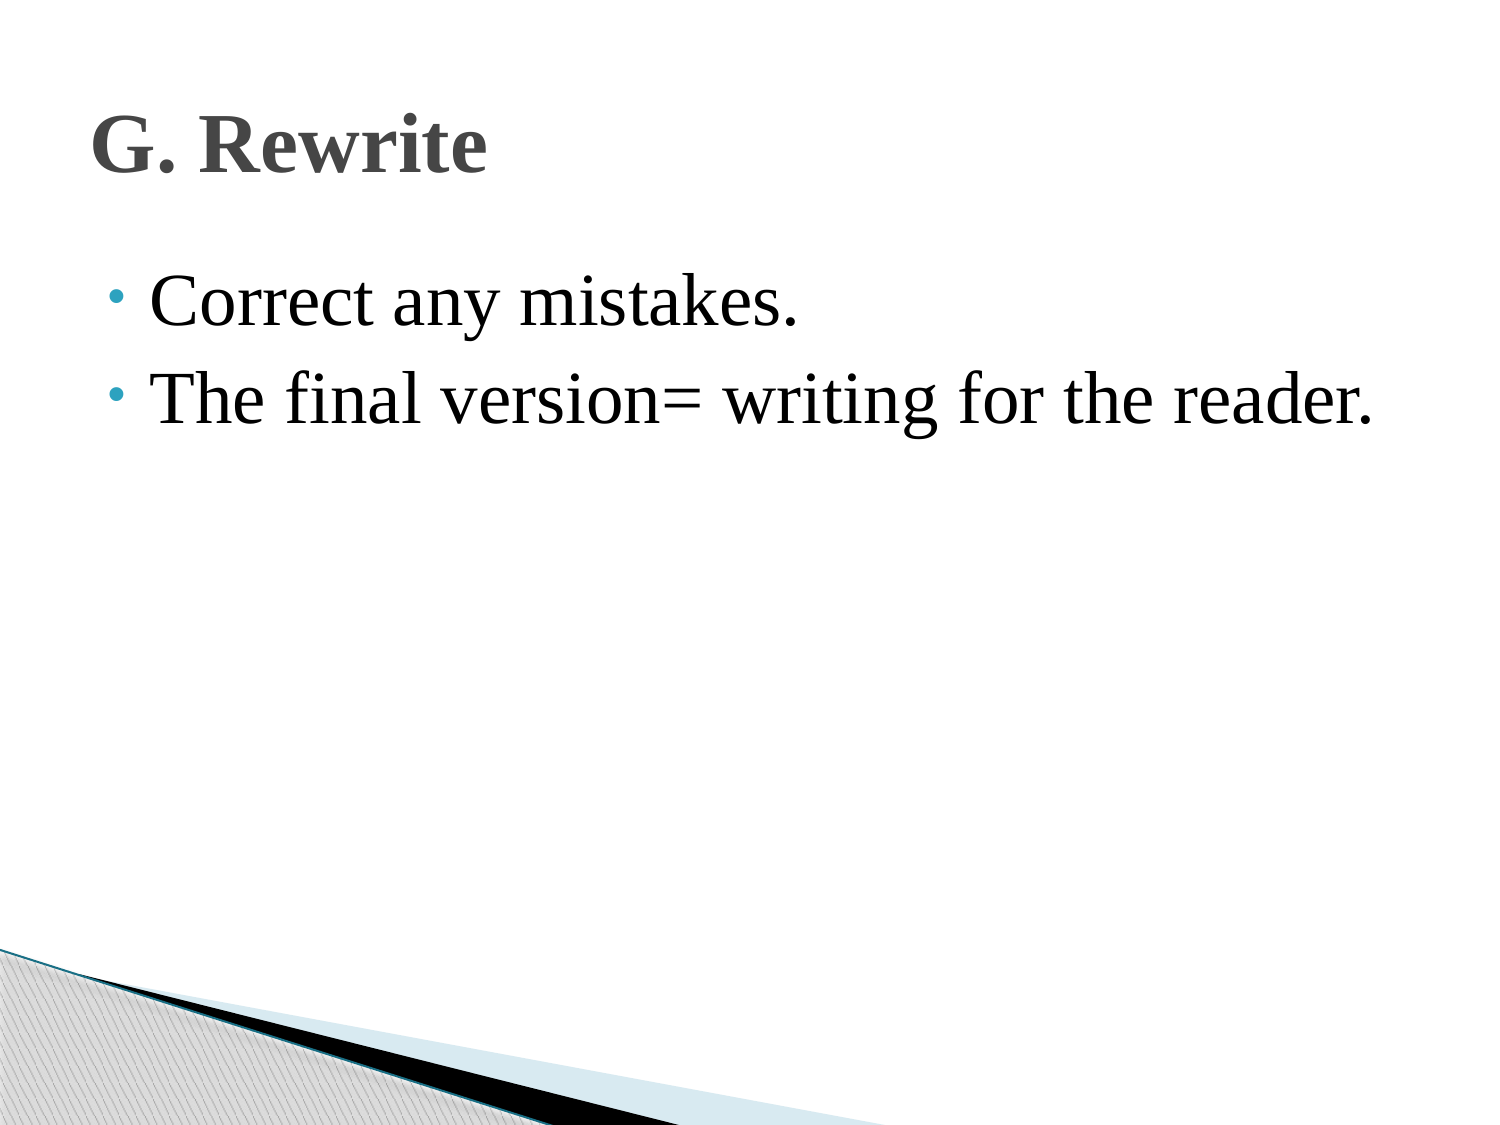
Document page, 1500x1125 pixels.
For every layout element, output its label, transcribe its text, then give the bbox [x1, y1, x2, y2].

title G. Rewrite [75, 45, 1425, 233]
list Correct any mistakes. The final version= writing for the reader. [75, 243, 1425, 986]
